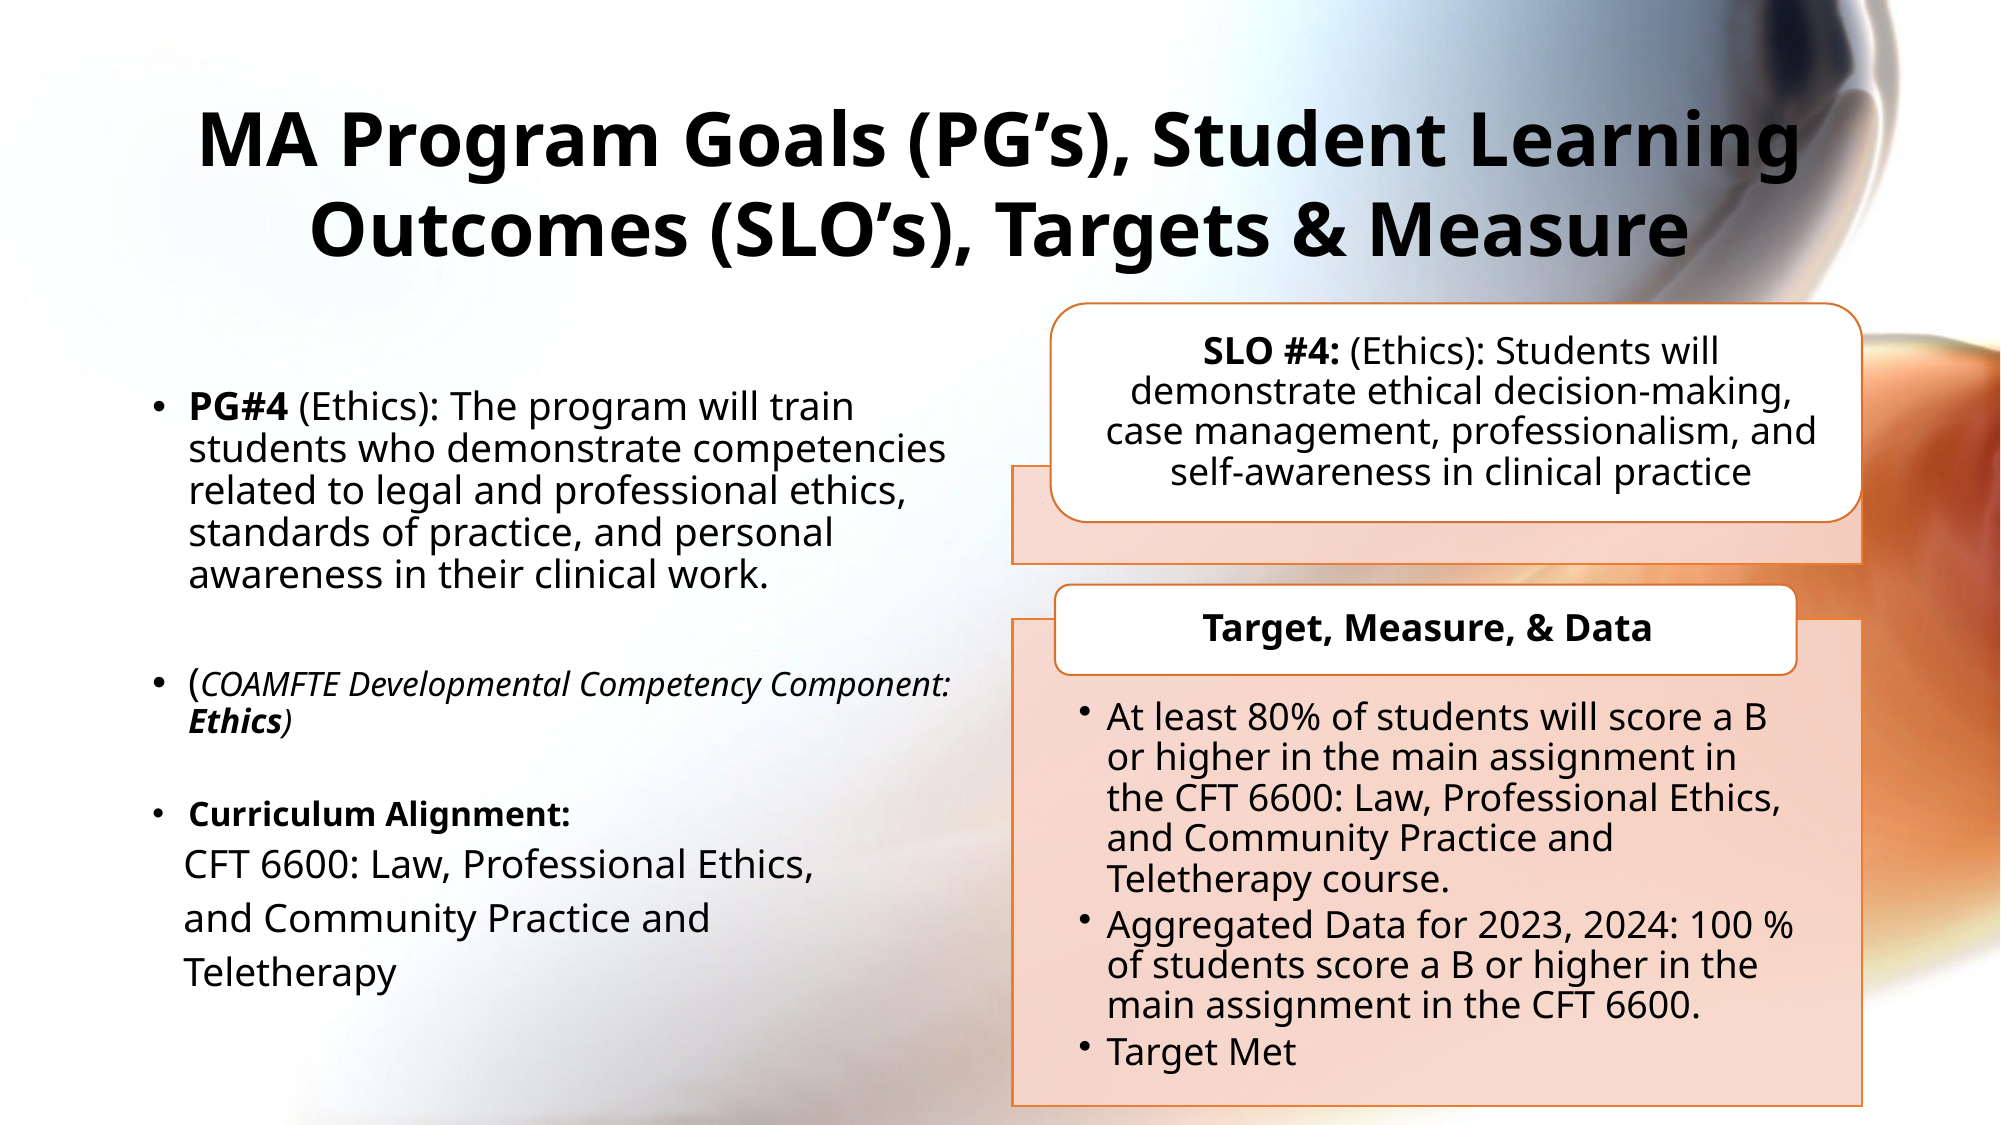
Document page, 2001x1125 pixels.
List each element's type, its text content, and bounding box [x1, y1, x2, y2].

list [1012, 303, 1863, 1107]
list PG#4 (Ethics): The program will train students who demonstrate competencies related to legal and professional ethics, standards of practice, and personal awareness in their clinical work. (COAMFTE Developmental Competency Component: Ethics) Curriculum Alignment: CFT 6600: Law, Professional Ethics, and Community Practice and Teletherapy [137, 379, 988, 1014]
picture [0, 0, 2001, 1125]
title MA Program Goals (PG’s), Student Learning Outcomes (SLO’s), Targets & Measure [137, 59, 1863, 304]
